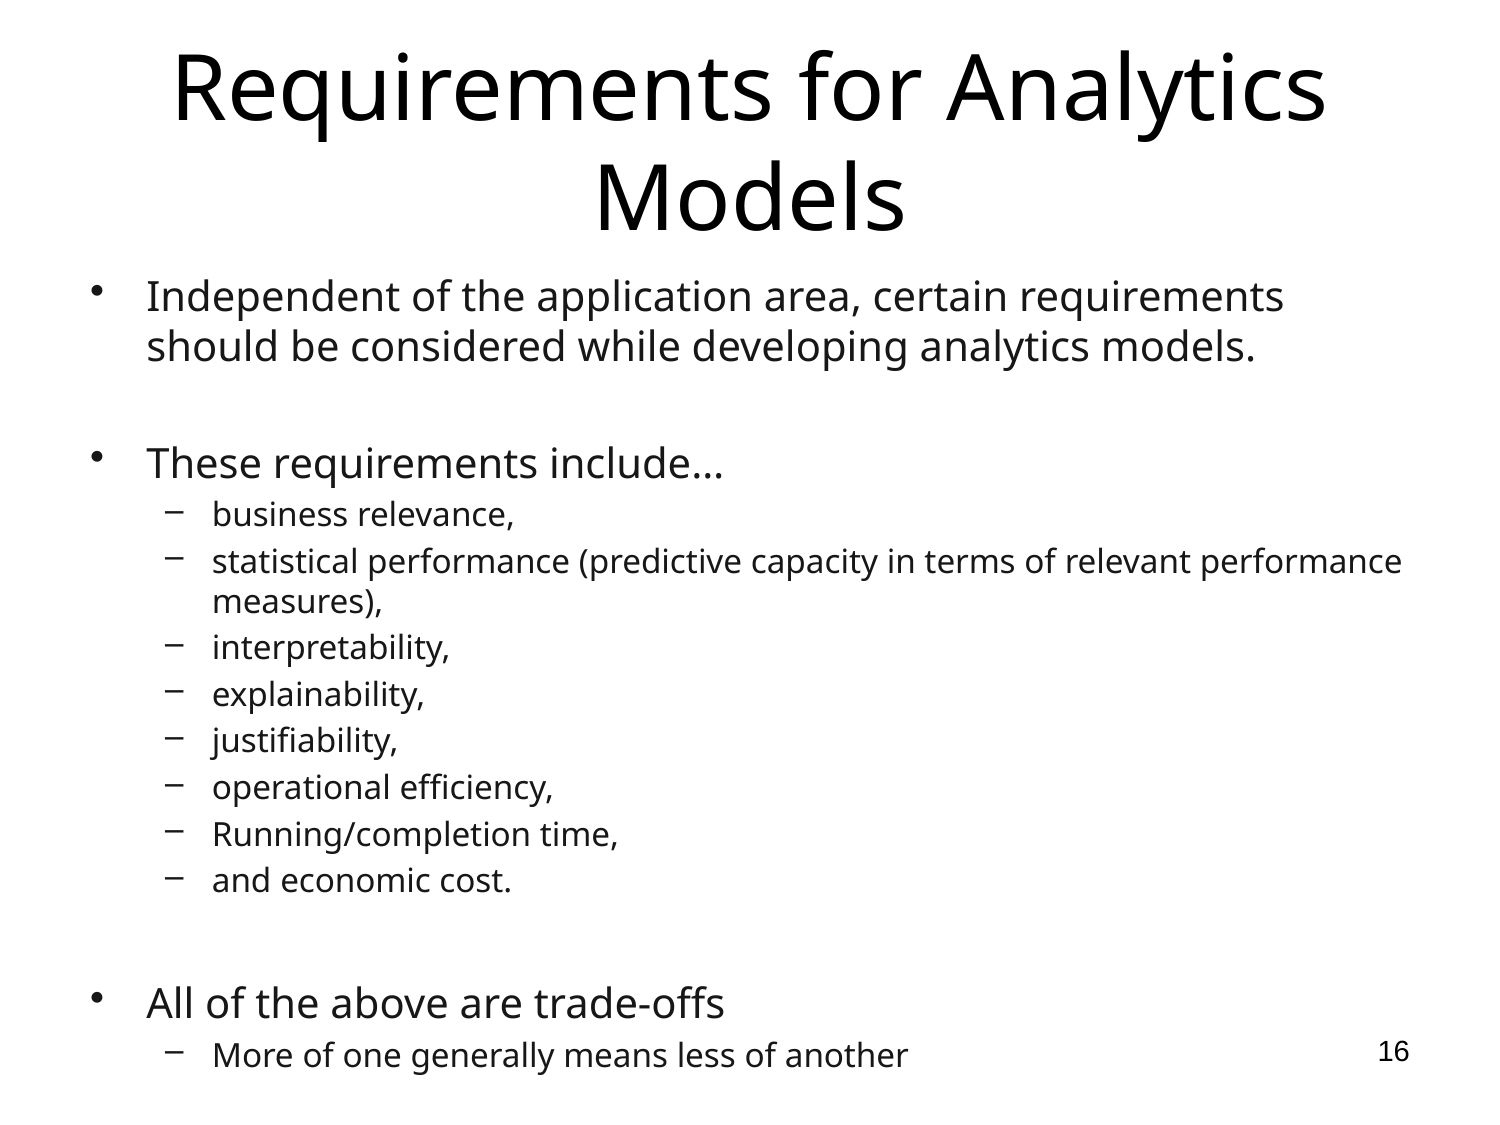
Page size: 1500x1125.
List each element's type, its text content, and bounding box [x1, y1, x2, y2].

list Independent of the application area, certain requirements should be considered while developing analytics models. These requirements include… business relevance, statistical performance (predictive capacity in terms of relevant performance measures), interpretability, explainability, justifiability, operational efficiency, Running/completion time, and economic cost. All of the above are trade-offs More of one generally means less of another [75, 262, 1425, 1005]
title Requirements for Analytics Models [75, 45, 1425, 233]
slide_number 16 [1074, 1024, 1425, 1103]
